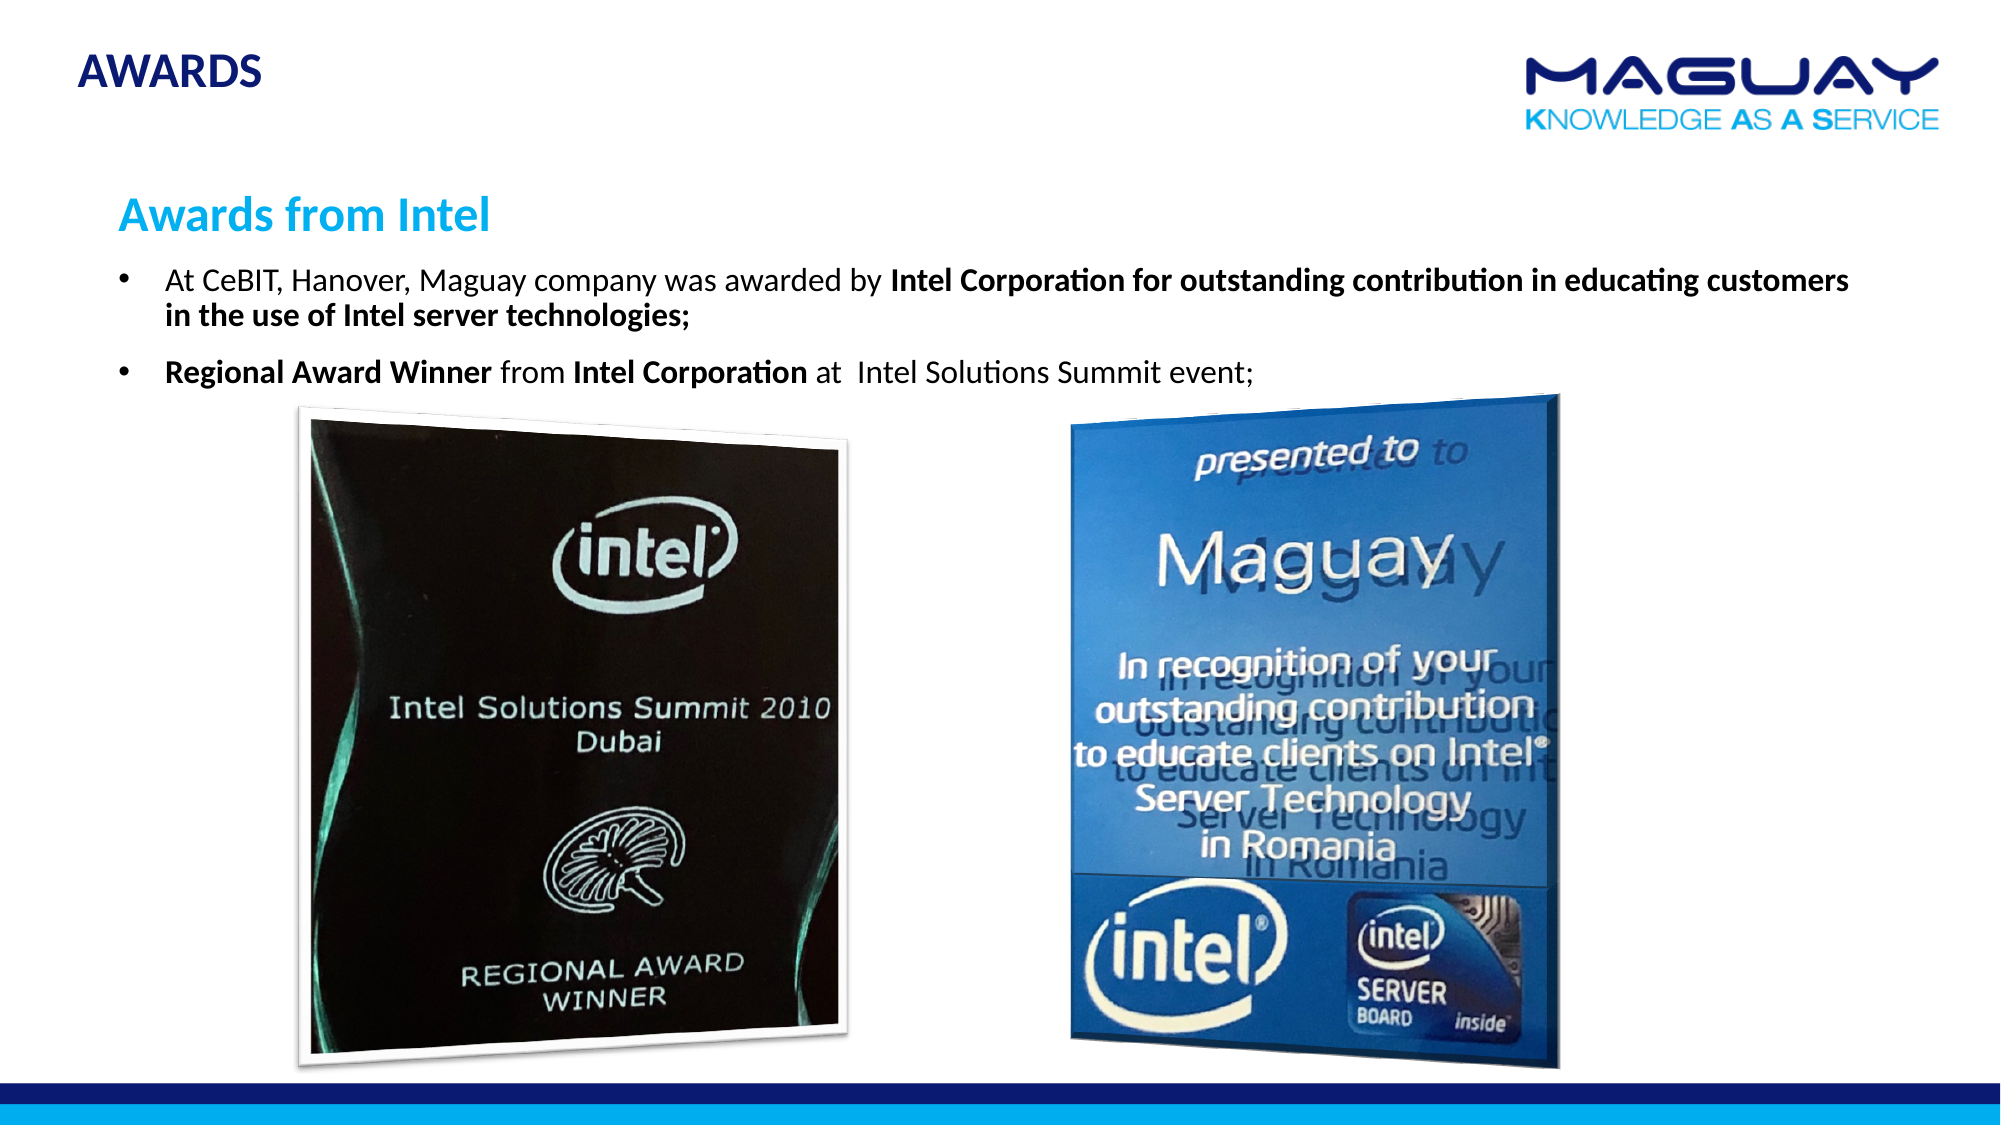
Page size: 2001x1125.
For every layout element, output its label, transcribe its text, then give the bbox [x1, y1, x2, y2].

text_box AWARDS [62, 29, 1962, 105]
text_box [9, 11, 568, 158]
picture [0, 0, 2001, 1103]
list Awards from Intel At CeBIT, Hanover, Maguay company was awarded by Intel Corporation for outstanding contribution in educating customers in the use of Intel server technologies; Regional Award Winner from Intel Corporation at Intel Solutions Summit event; [103, 173, 1879, 1036]
